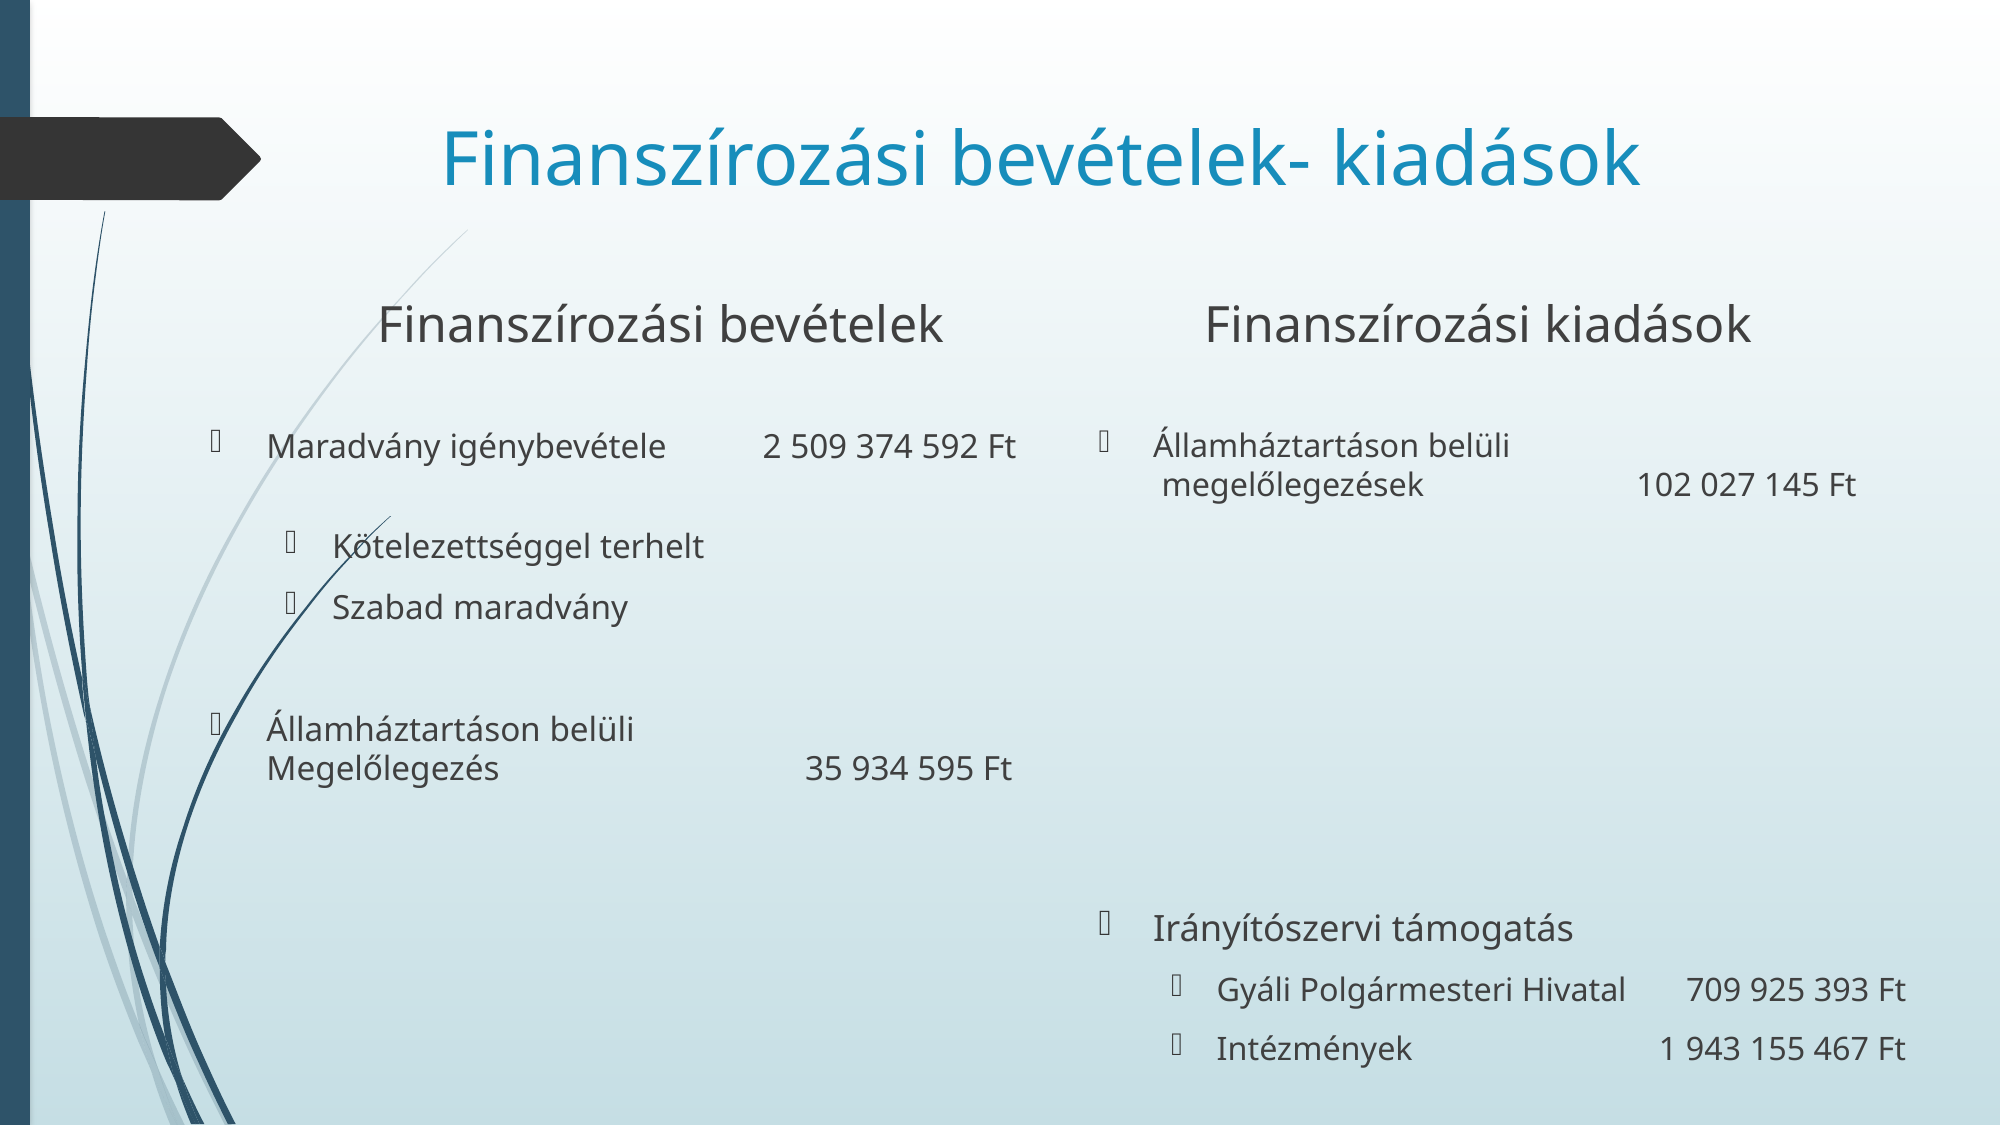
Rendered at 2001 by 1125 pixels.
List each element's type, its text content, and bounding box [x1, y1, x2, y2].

title Finanszírozási bevételek- kiadások [425, 102, 1888, 313]
list Maradvány igénybevétele 2 509 374 592 Ft Kötelezettséggel terhelt Szabad maradvány Államháztartáson belüli Megelőlegezés 35 934 595 Ft [195, 417, 1065, 1058]
list Finanszírozási kiadások [1189, 265, 1846, 360]
list Államháztartáson belüli megelőlegezések 102 027 145 Ft Irányítószervi támogatás Gyáli Polgármesteri Hivatal 709 925 393 Ft Intézmények 1 943 155 467 Ft [1083, 417, 1971, 1078]
list Finanszírozási bevételek [362, 265, 1018, 360]
